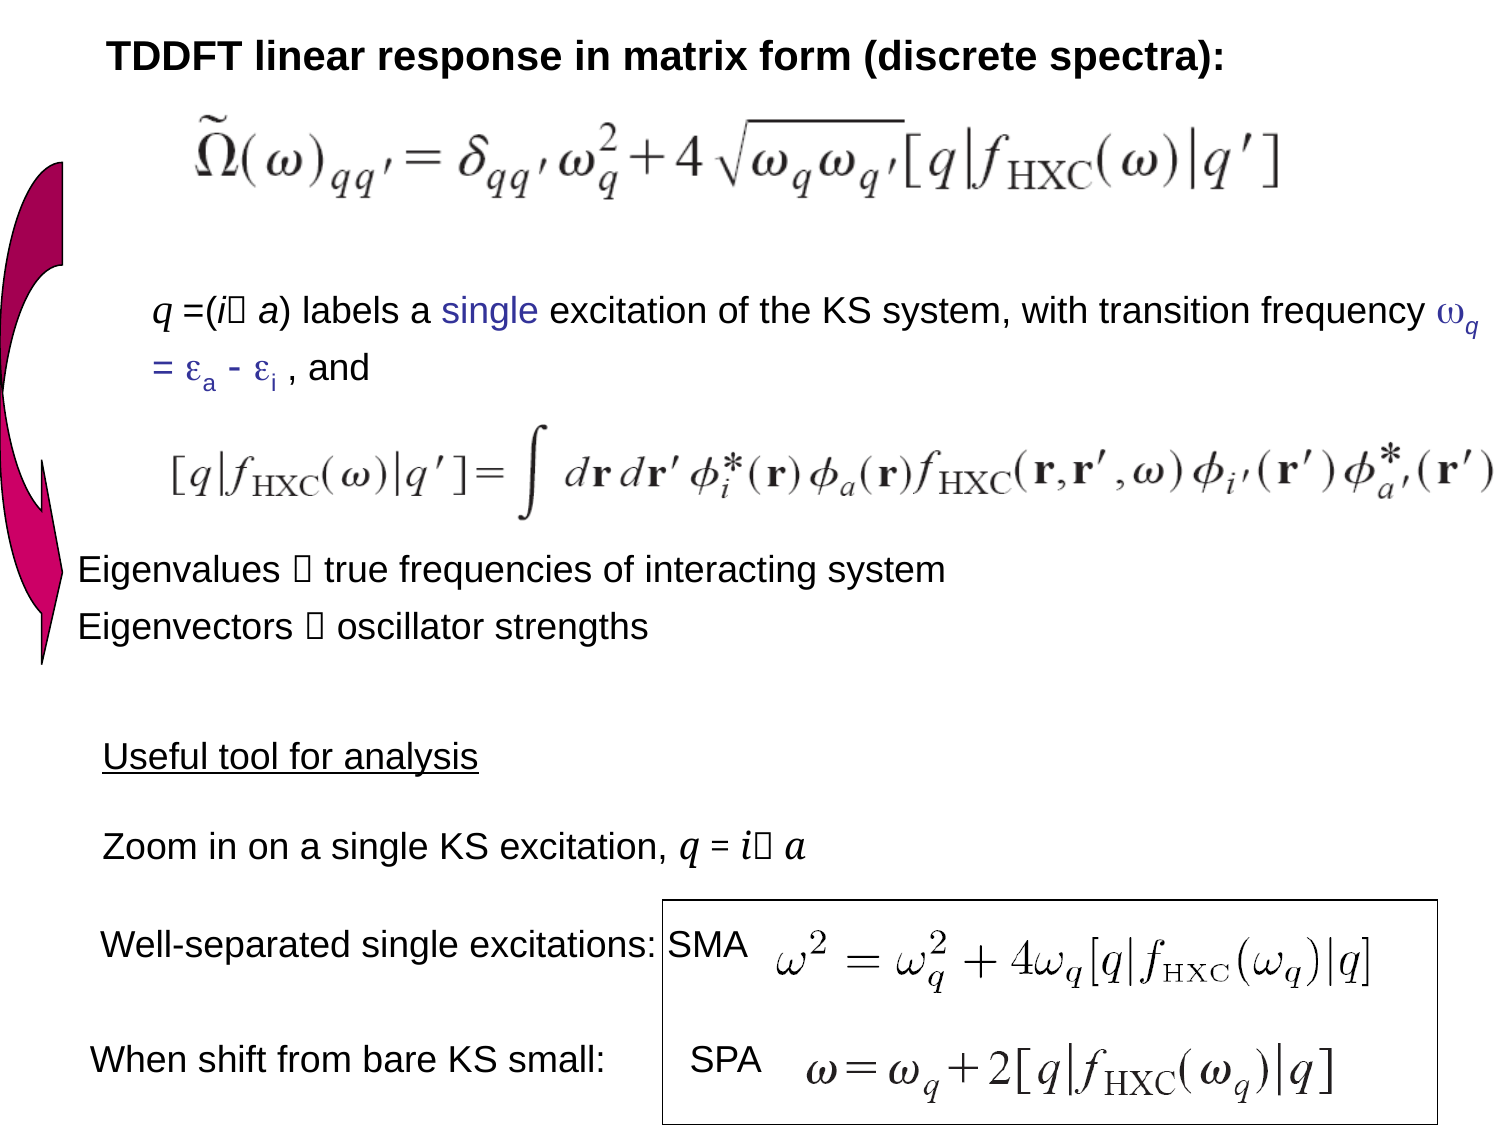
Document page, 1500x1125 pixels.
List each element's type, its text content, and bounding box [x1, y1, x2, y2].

text_box q =(i a) labels a single excitation of the KS system, with transition frequency wq = ea - ei , and [137, 274, 1500, 404]
picture [787, 1037, 1338, 1105]
picture [187, 99, 1288, 210]
text_box Well-separated single excitations: SMA When shift from bare KS small: SPA [74, 912, 662, 1088]
text_box [662, 899, 1438, 1125]
text_box Eigenvalues  true frequencies of interacting system Eigenvectors  oscillator strengths [62, 537, 1213, 713]
picture [774, 912, 1376, 1010]
text_box Useful tool for analysis Zoom in on a single KS excitation, q = i a [87, 724, 1163, 875]
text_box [162, 424, 1500, 526]
text_box TDDFT linear response in matrix form (discrete spectra): [91, 21, 1342, 87]
text_box [0, 162, 63, 665]
